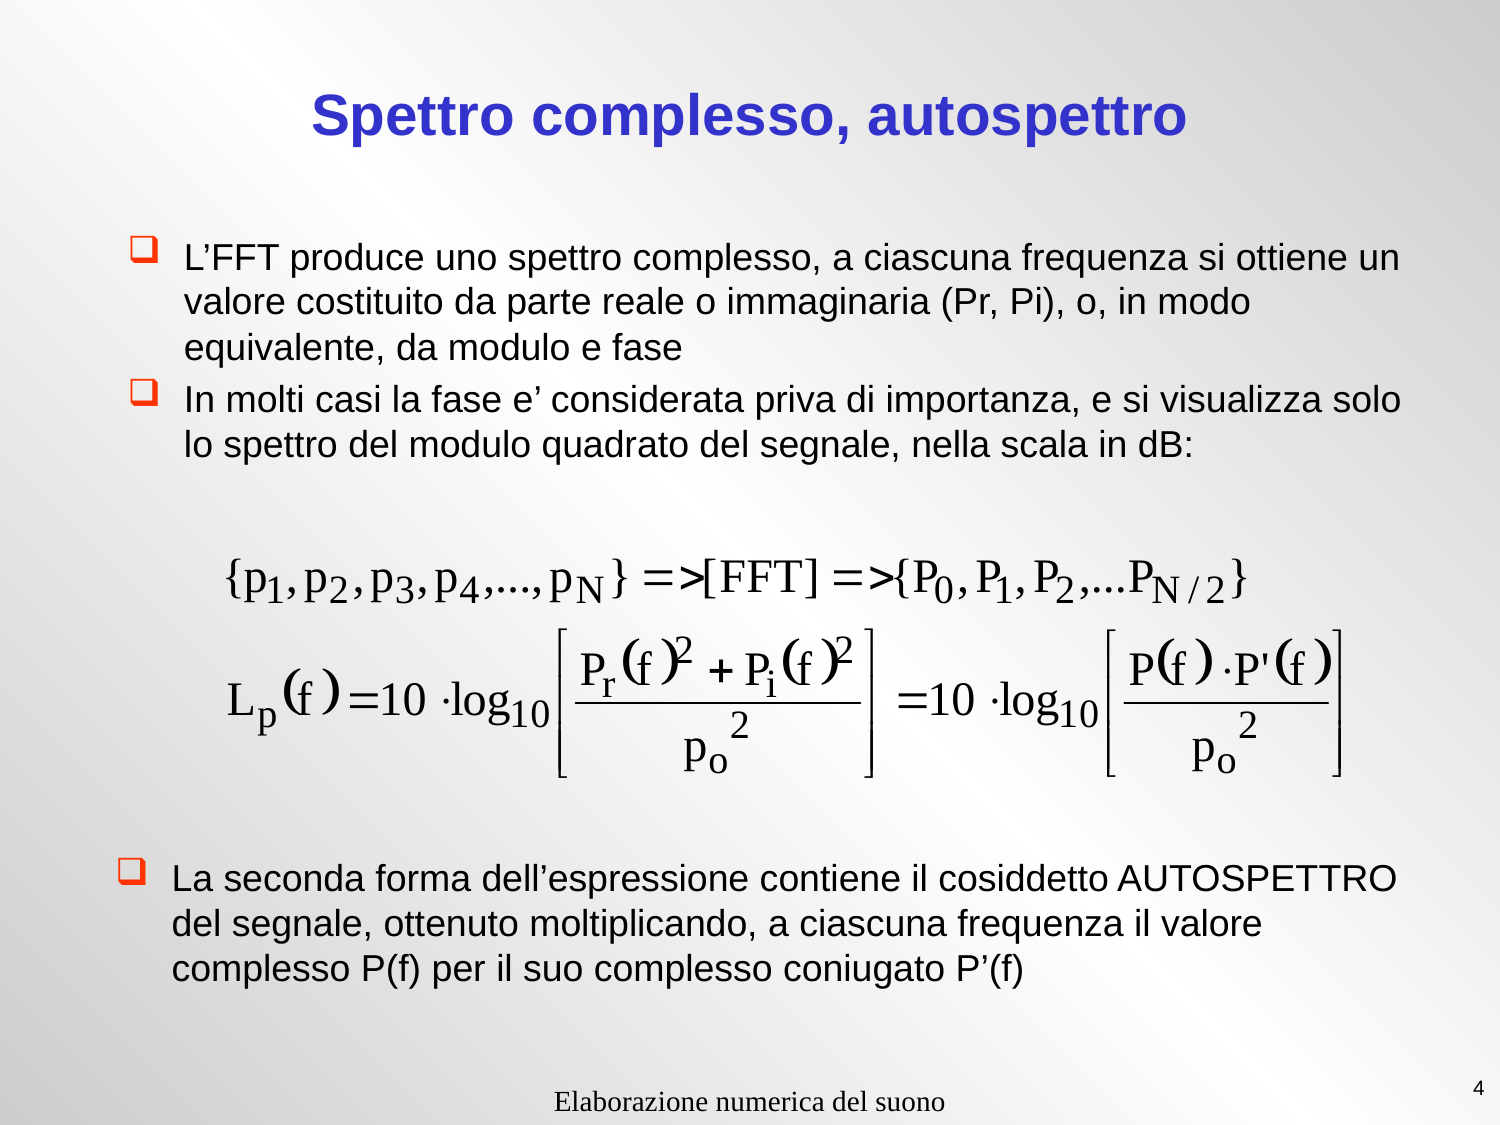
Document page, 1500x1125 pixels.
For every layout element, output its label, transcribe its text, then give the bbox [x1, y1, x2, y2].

list L’FFT produce uno spettro complesso, a ciascuna frequenza si ottiene un valore costituito da parte reale o immaginaria (Pr, Pi), o, in modo equivalente, da modulo e fase In molti casi la fase e’ considerata priva di importanza, e si visualizza solo lo spettro del modulo quadrato del segnale, nella scala in dB: [112, 224, 1436, 480]
slide_number 4 [1187, 1049, 1500, 1125]
footer Elaborazione numerica del suono [512, 1074, 988, 1125]
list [218, 546, 1359, 787]
text_box La seconda forma dell’espressione contiene il cosiddetto AUTOSPETTRO del segnale, ottenuto moltiplicando, a ciascuna frequenza il valore complesso P(f) per il suo complesso coniugato P’(f) [100, 846, 1423, 1019]
title Spettro complesso, autospettro [112, 43, 1388, 182]
